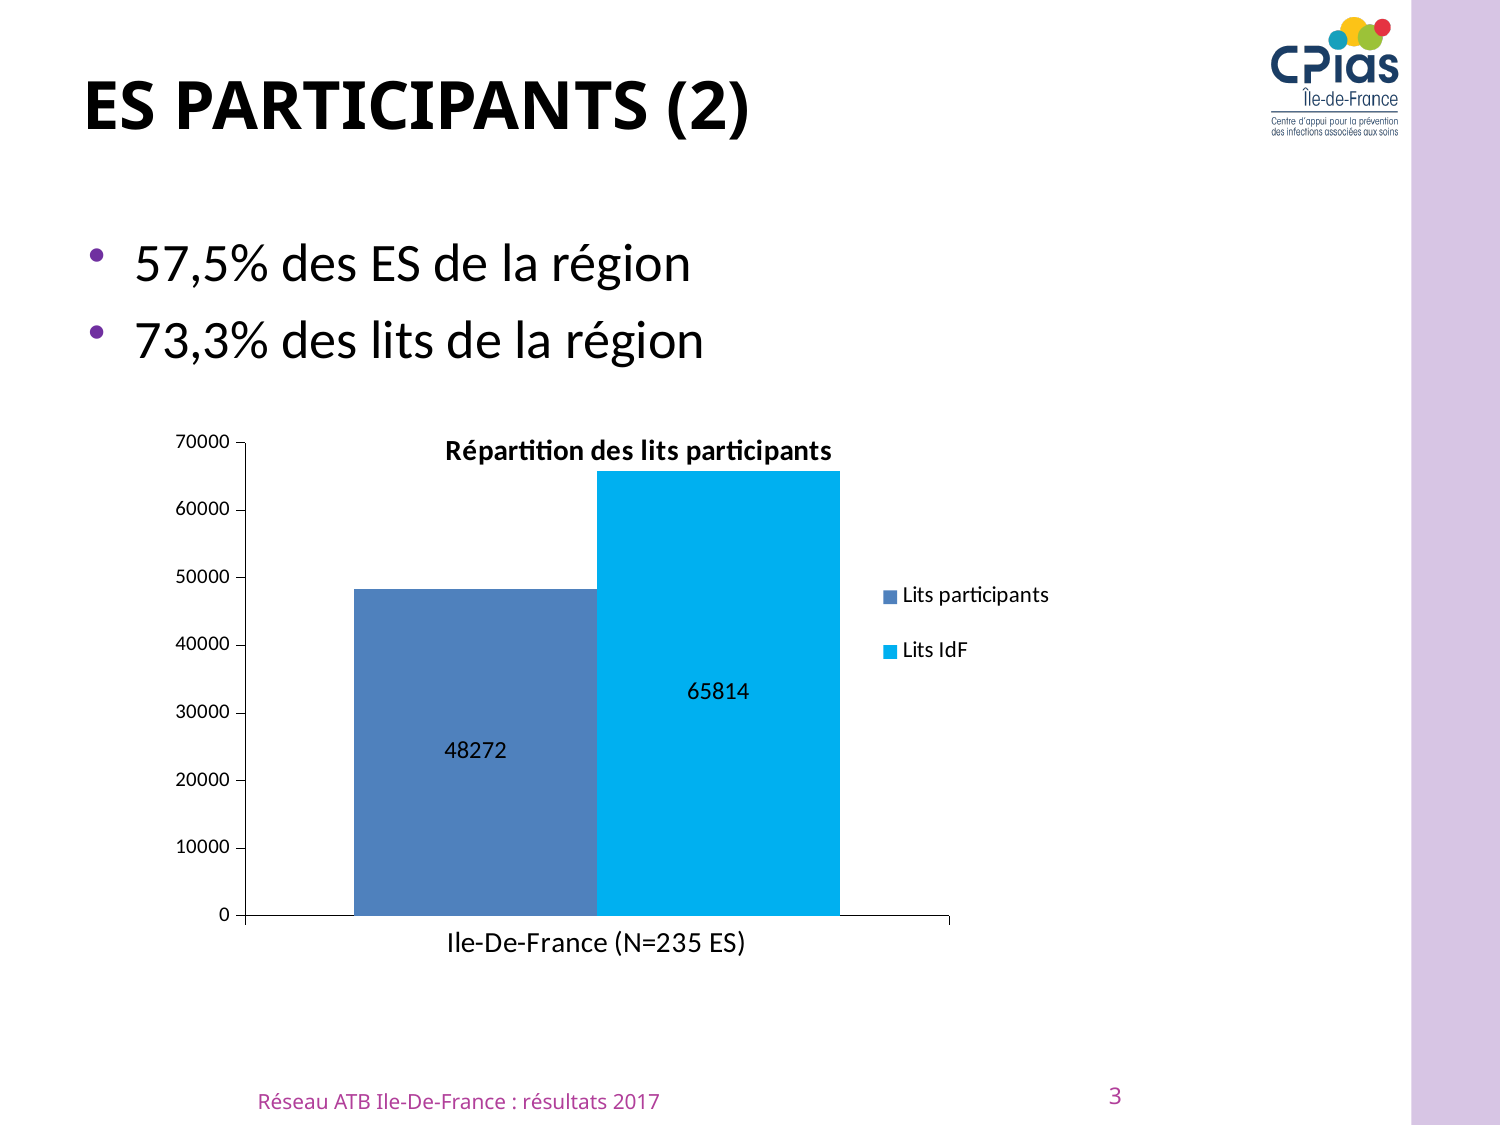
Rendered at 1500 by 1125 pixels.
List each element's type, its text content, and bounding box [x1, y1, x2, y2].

footer Réseau ATB Ile-De-France : résultats 2017 [75, 1075, 675, 1114]
slide_number 3 [1025, 1075, 1123, 1113]
list 57,5% des ES de la région 73,3% des lits de la région [75, 219, 1365, 1060]
chart [135, 396, 1152, 1036]
title Es participants (2) [75, 30, 1263, 175]
picture [1257, 7, 1412, 144]
